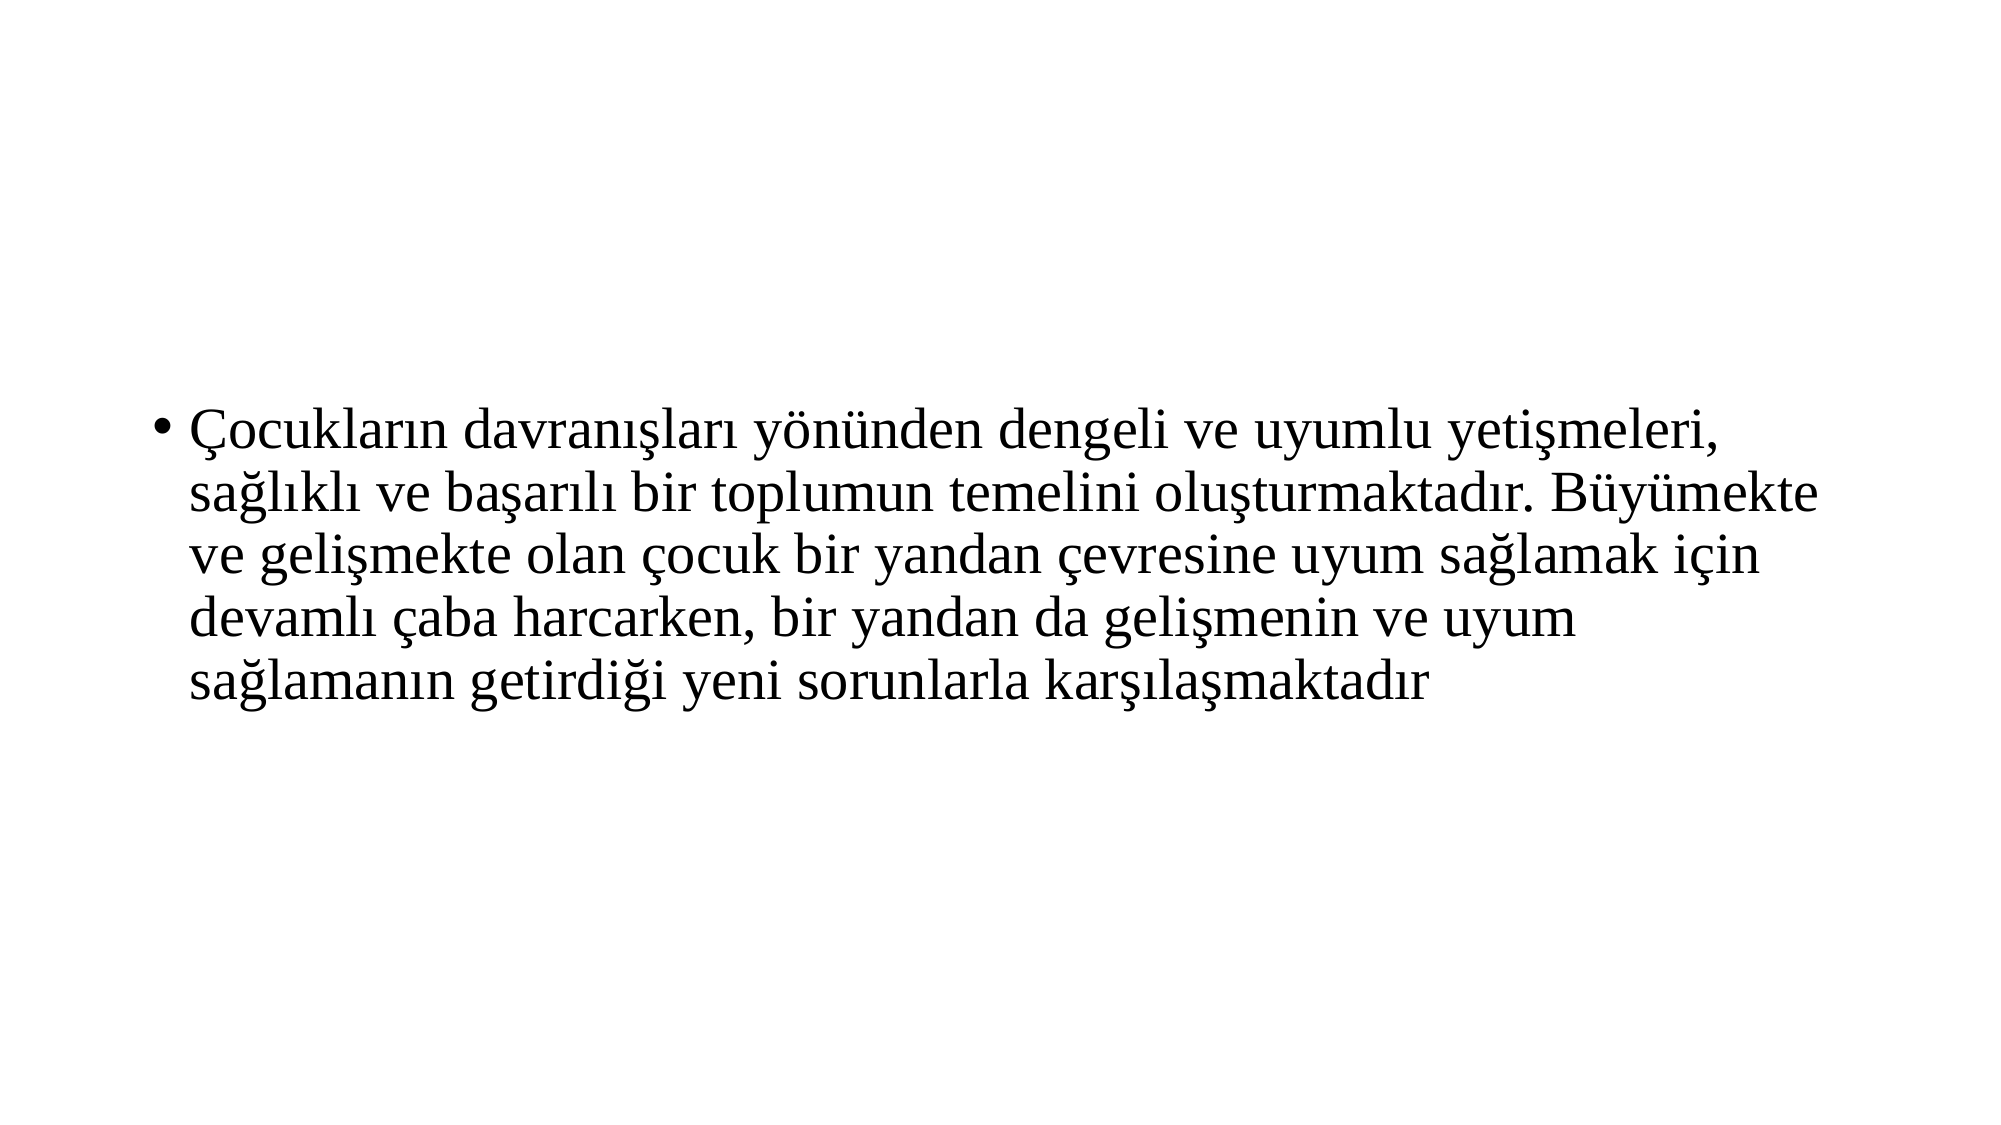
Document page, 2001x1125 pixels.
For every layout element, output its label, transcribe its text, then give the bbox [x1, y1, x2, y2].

list Çocukların davranışları yönünden dengeli ve uyumlu yetişmeleri, sağlıklı ve başarılı bir toplumun temelini oluşturmaktadır. Büyümekte ve gelişmekte olan çocuk bir yandan çevresine uyum sağlamak için devamlı çaba harcarken, bir yandan da gelişmenin ve uyum sağlamanın getirdiği yeni sorunlarla karşılaşmaktadır [137, 299, 1863, 1014]
